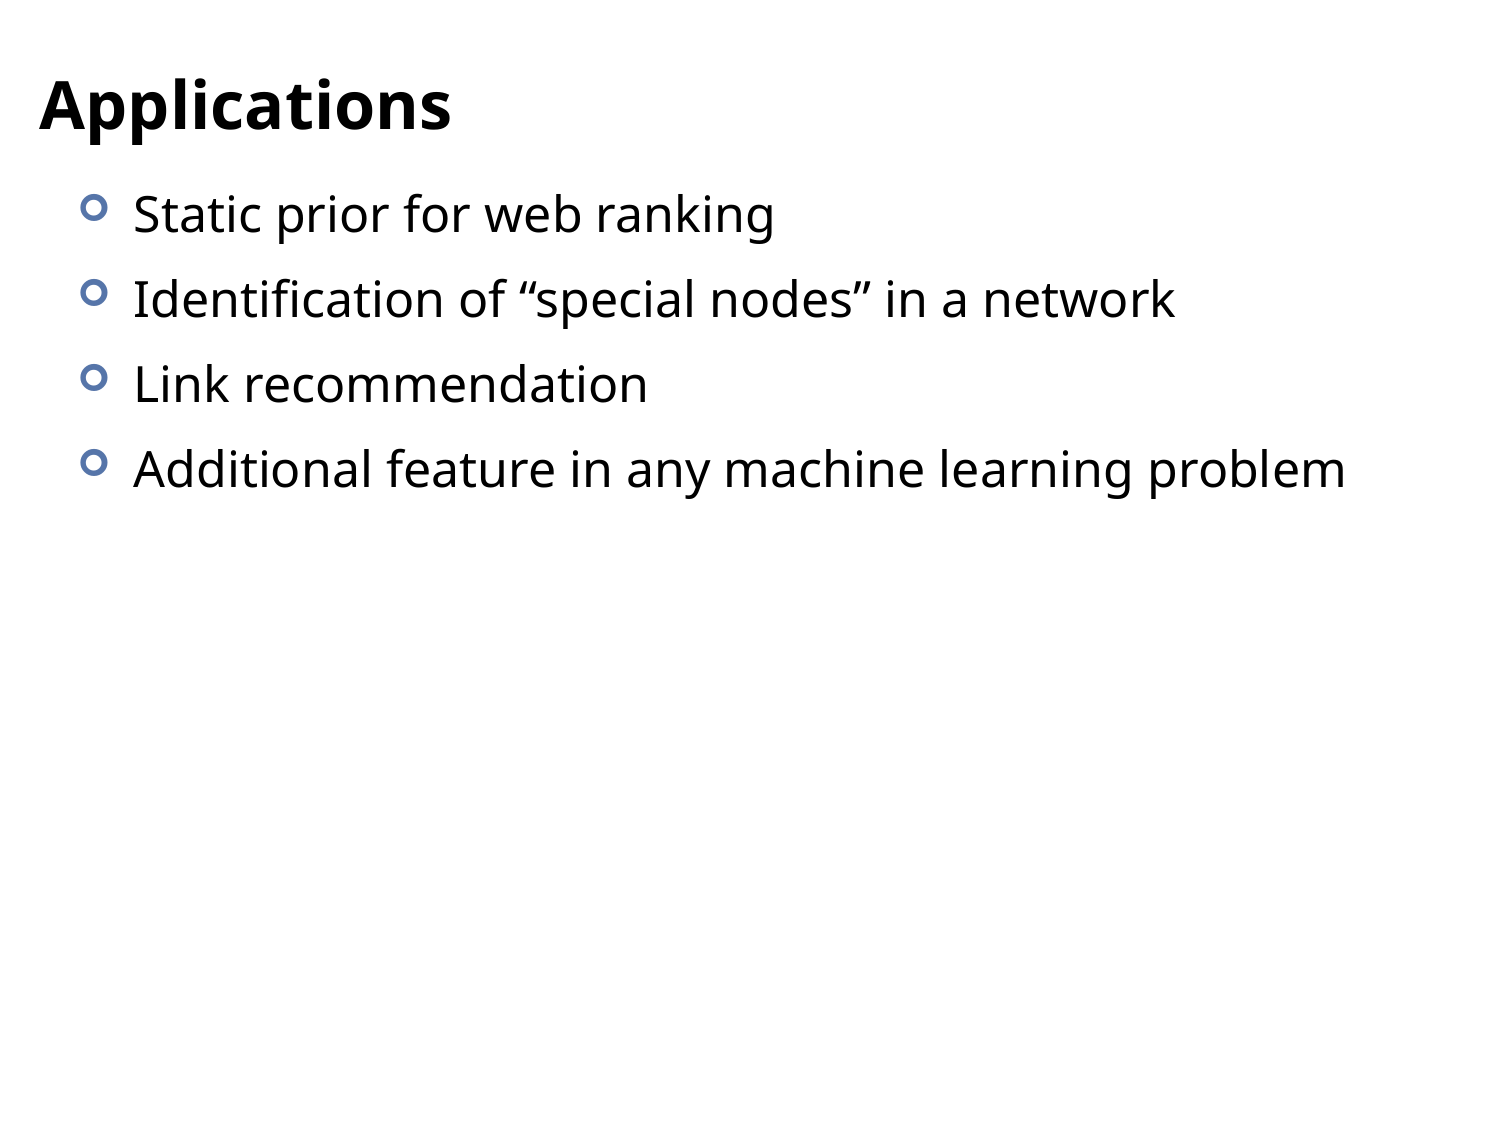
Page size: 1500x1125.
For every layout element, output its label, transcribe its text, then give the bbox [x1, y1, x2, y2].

title Applications [24, 18, 1451, 188]
list Static prior for web ranking Identification of “special nodes” in a network Link recommendation Additional feature in any machine learning problem [62, 174, 1451, 1013]
